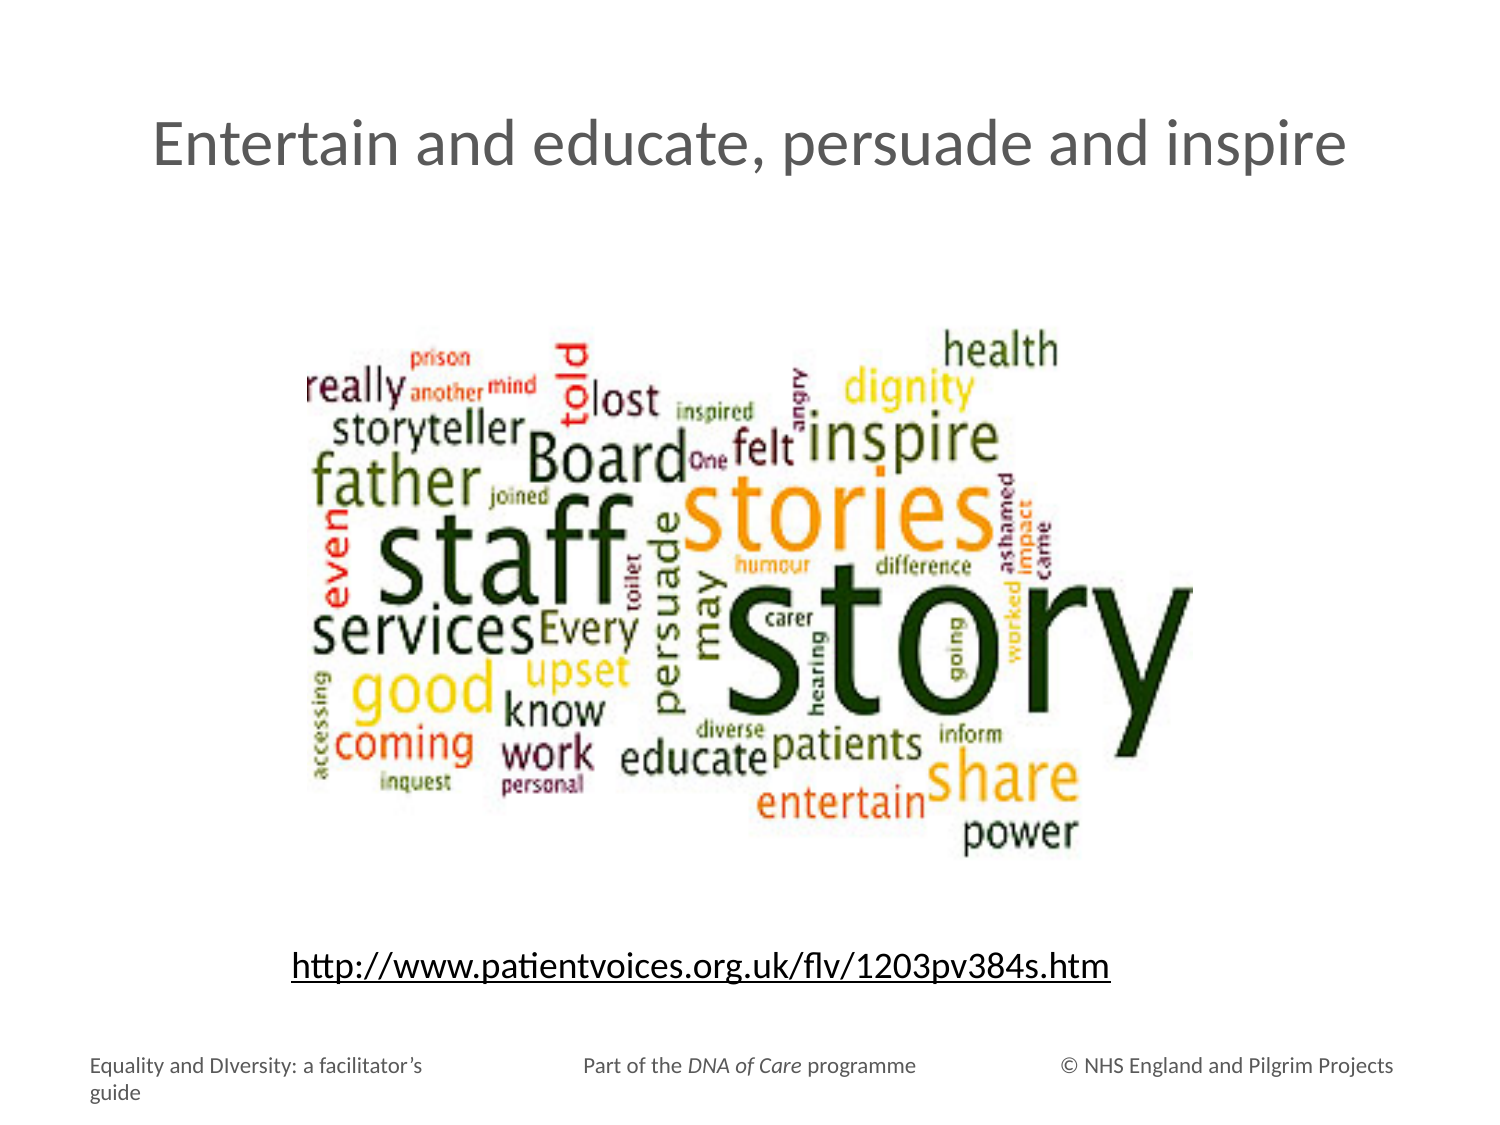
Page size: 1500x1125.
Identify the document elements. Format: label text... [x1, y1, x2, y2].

slide_number © NHS England and Pilgrim Projects [1045, 1042, 1447, 1103]
text_box http://www.patientvoices.org.uk/flv/1203pv384s.htm [276, 933, 1224, 994]
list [306, 261, 1194, 927]
slide_number Equality and DIversity: a facilitator’s guide [75, 1042, 467, 1103]
footer Part of the DNA of Care programme [512, 1042, 988, 1103]
title Entertain and educate, persuade and inspire [75, 45, 1425, 233]
